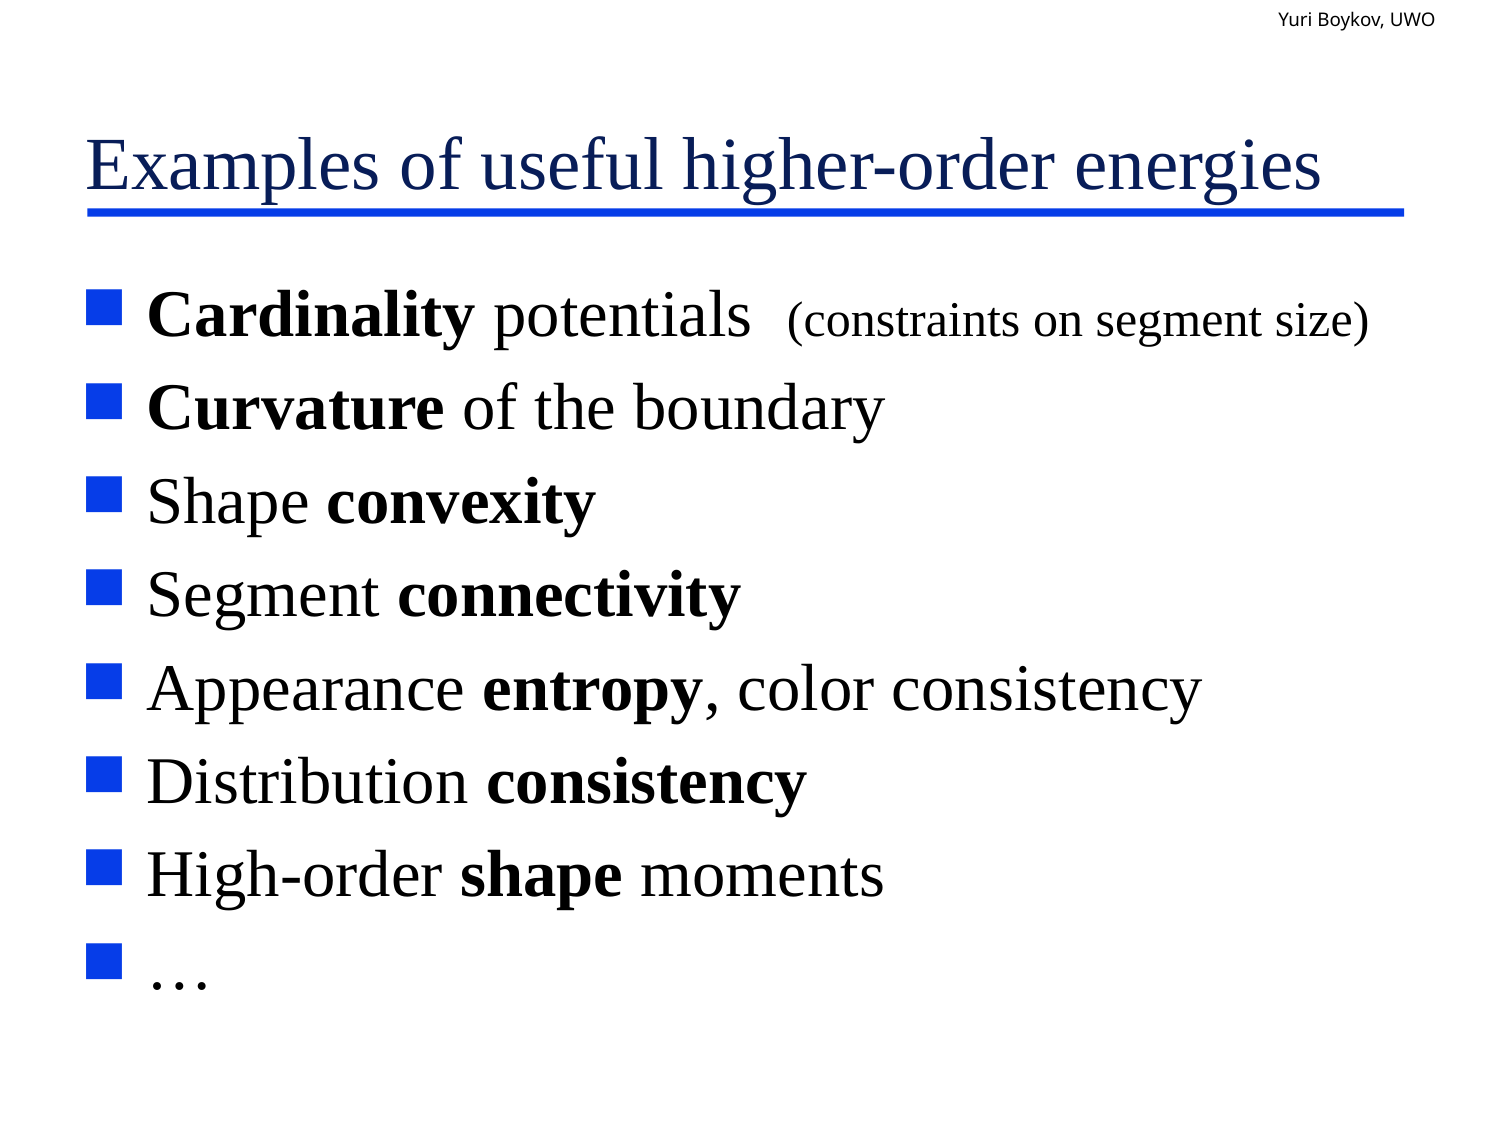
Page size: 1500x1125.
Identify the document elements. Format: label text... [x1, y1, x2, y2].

list Cardinality potentials (constraints on segment size) Curvature of the boundary Shape convexity Segment connectivity Appearance entropy, color consistency Distribution consistency High-order shape moments … [74, 262, 1438, 951]
title Examples of useful higher-order energies [70, 30, 1352, 213]
